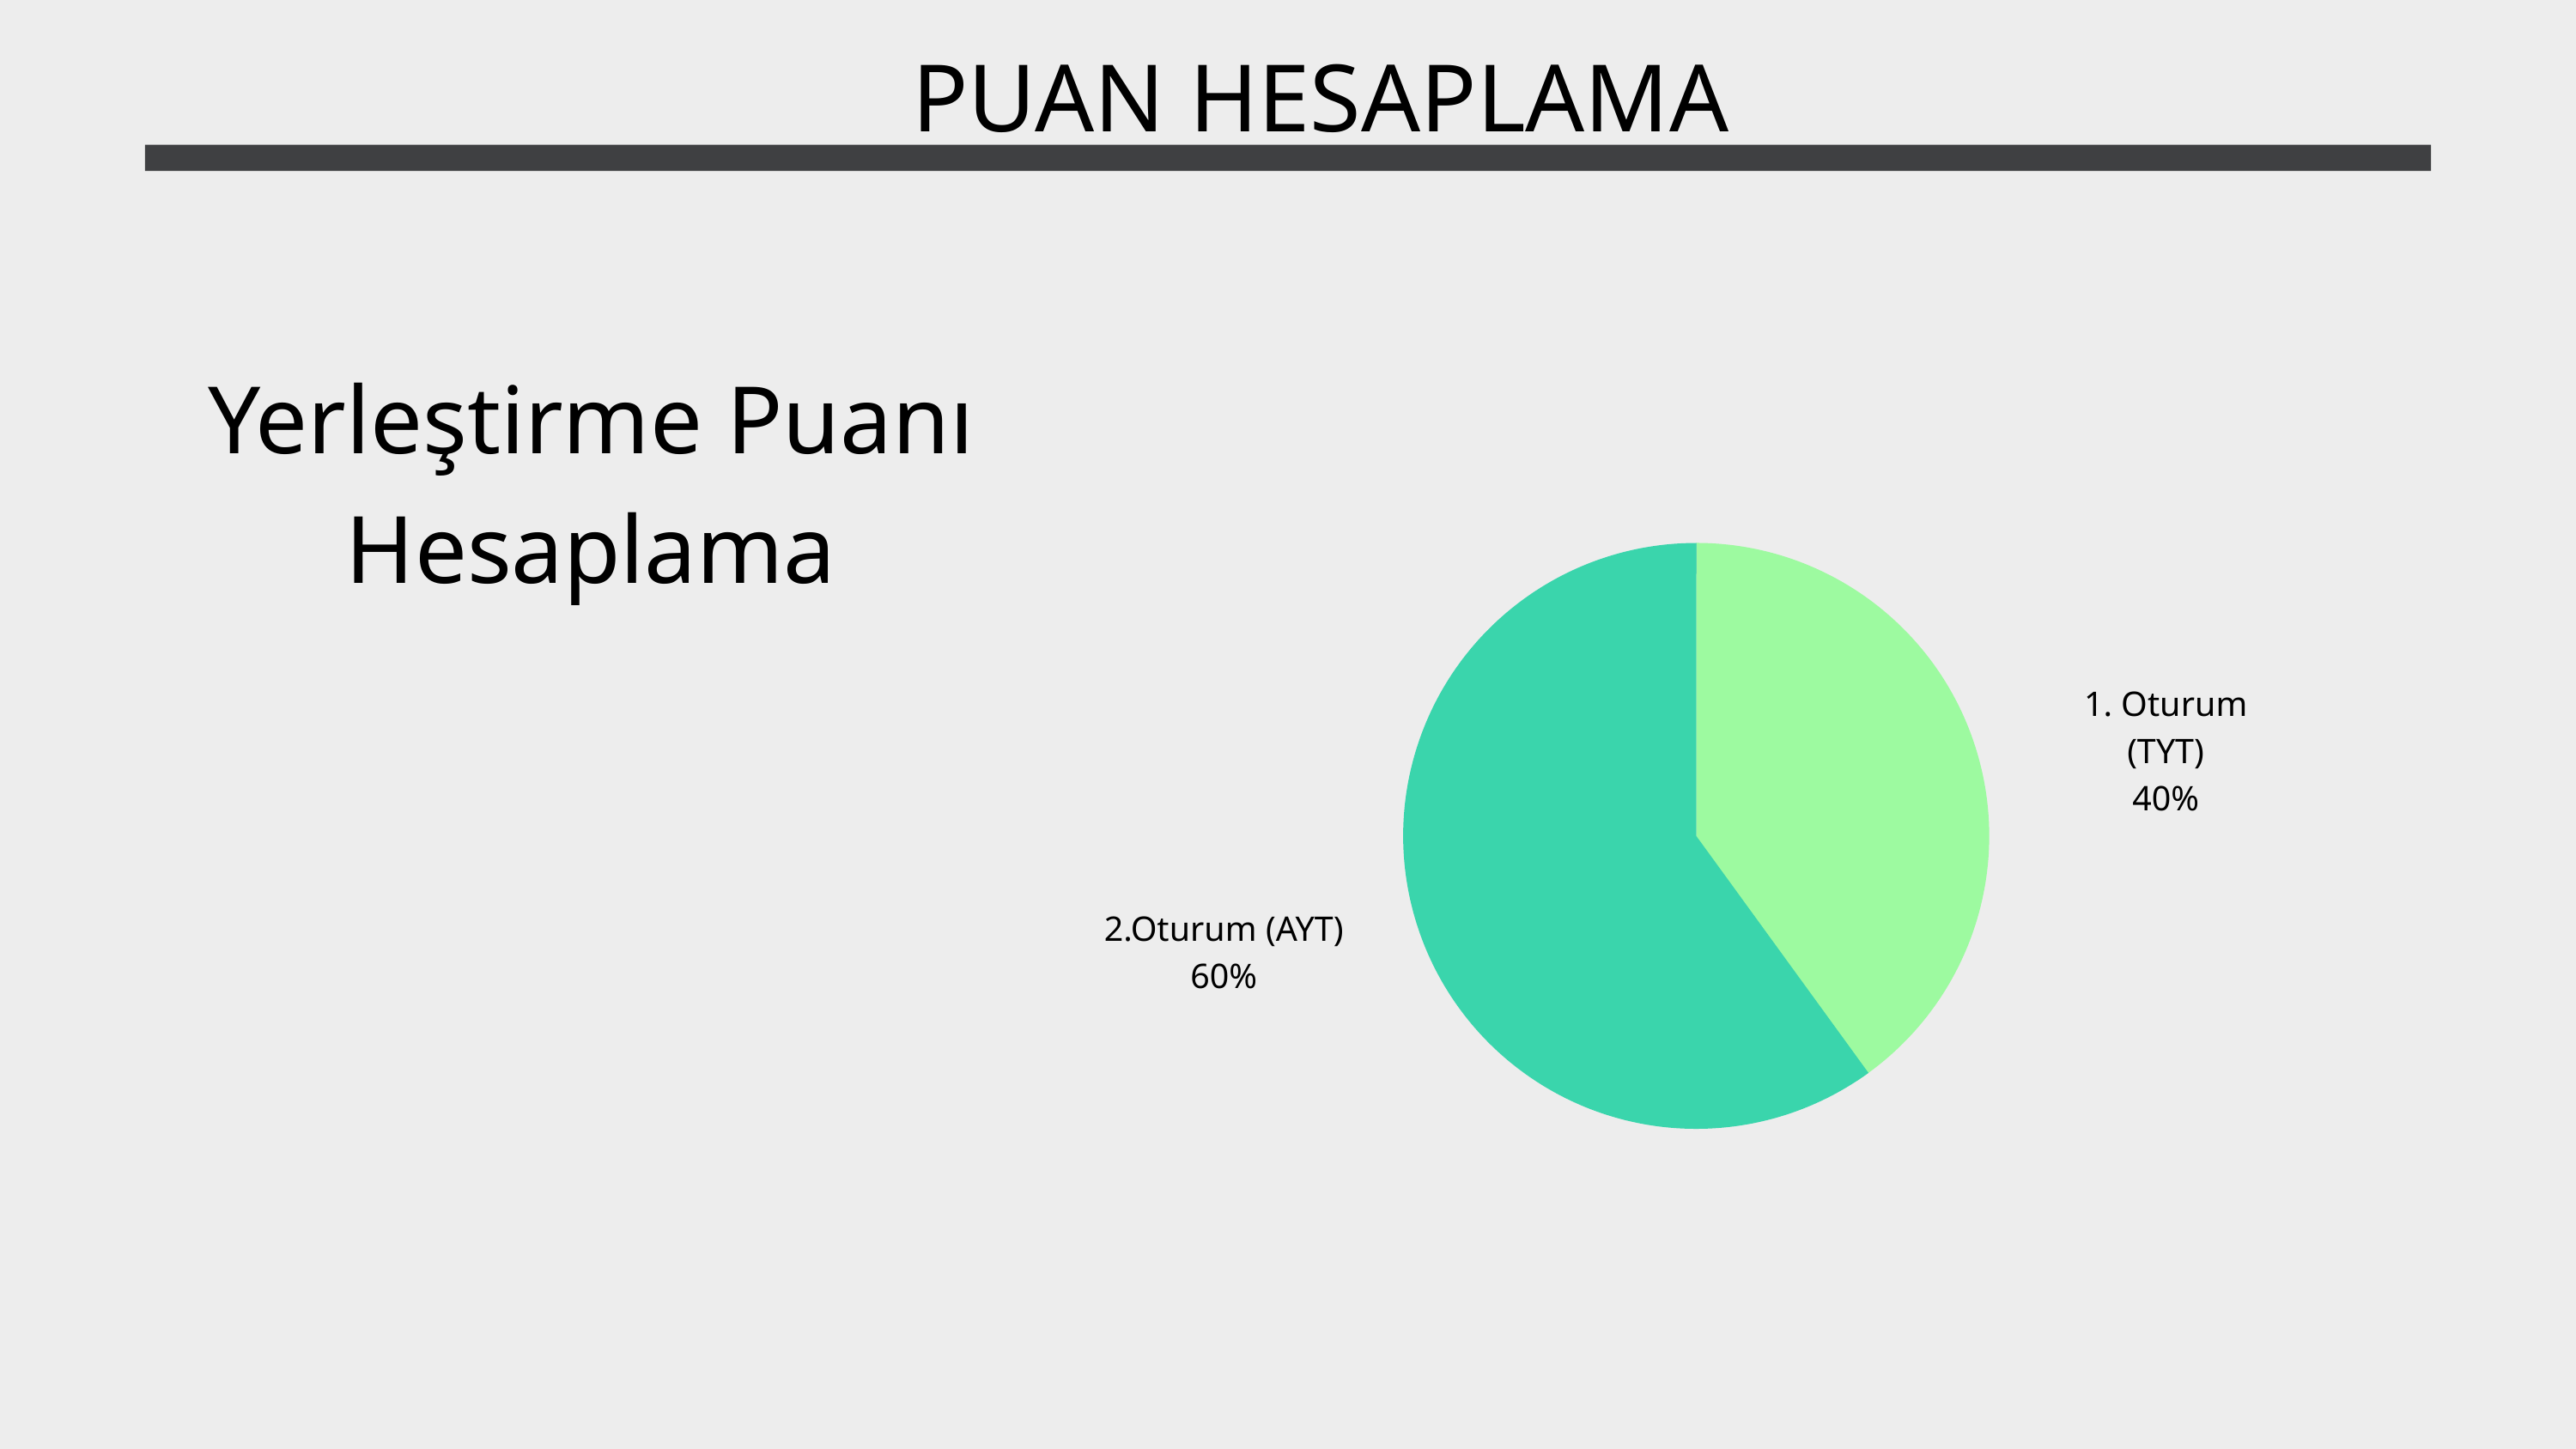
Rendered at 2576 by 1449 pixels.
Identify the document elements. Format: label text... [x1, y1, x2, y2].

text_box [1097, 543, 2290, 1130]
text_box Yerleştirme Puanı Hesaplama [101, 342, 1081, 603]
text_box PUAN HESAPLAMA [870, 20, 1771, 150]
text_box [144, 144, 2432, 172]
